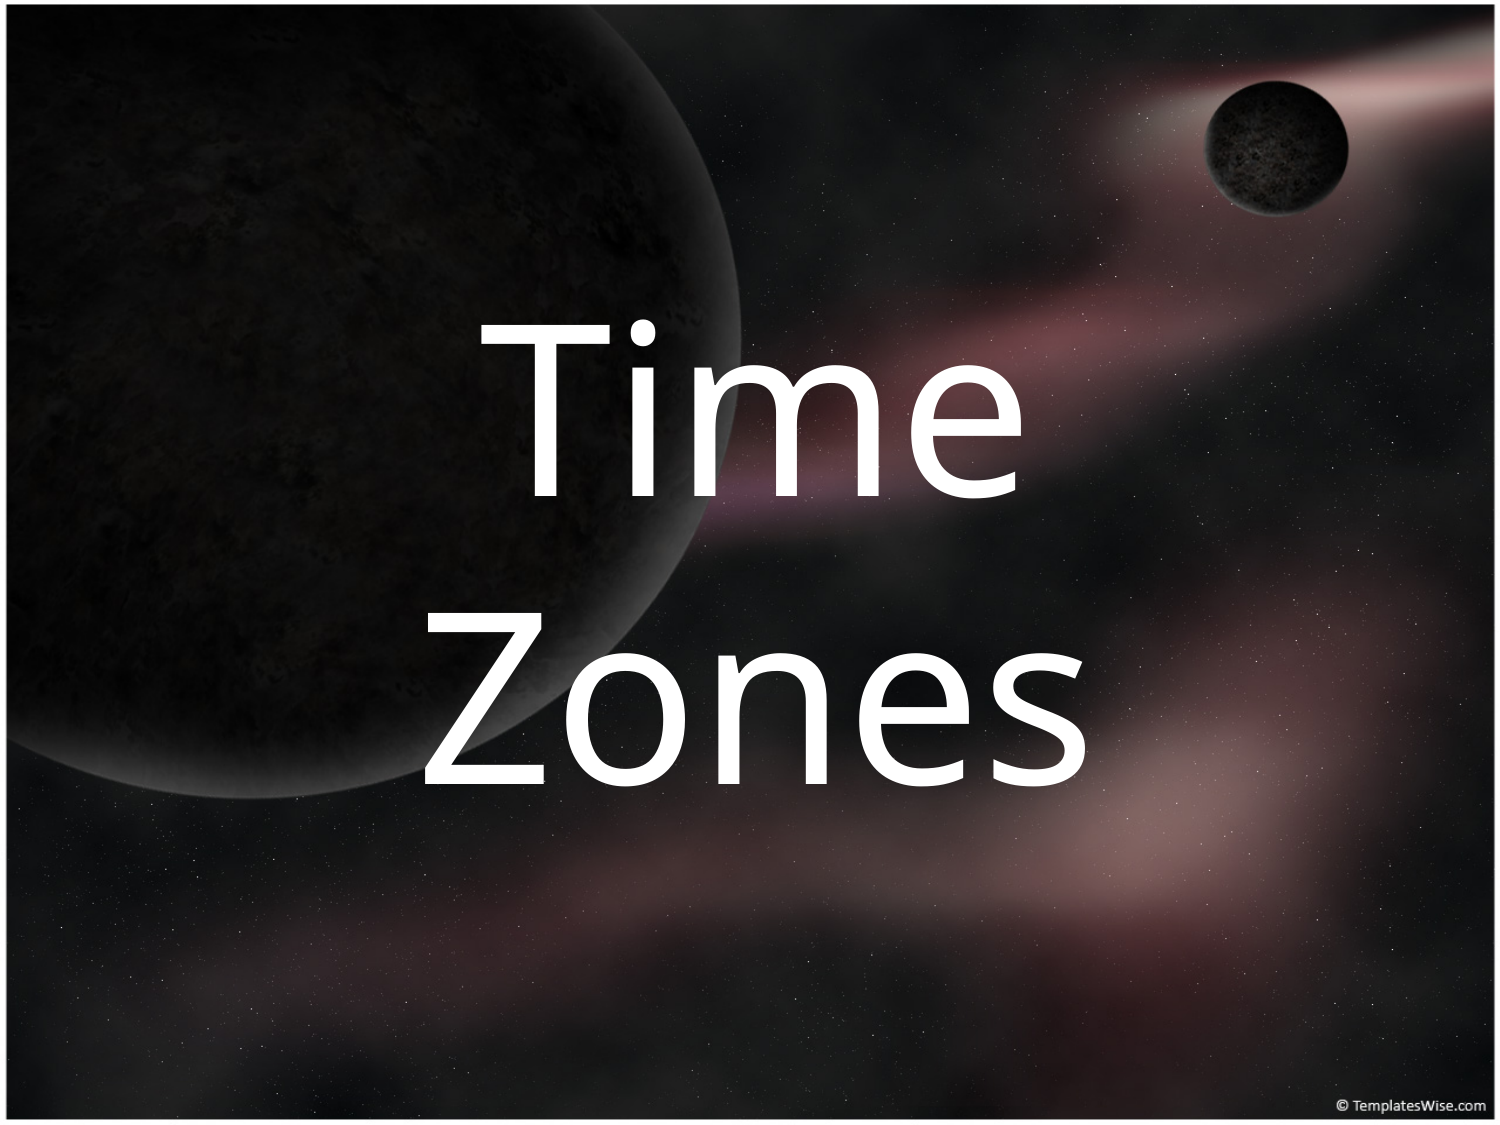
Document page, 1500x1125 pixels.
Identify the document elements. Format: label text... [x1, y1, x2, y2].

title Time Zones [135, 314, 1378, 775]
picture [0, 0, 1500, 1125]
